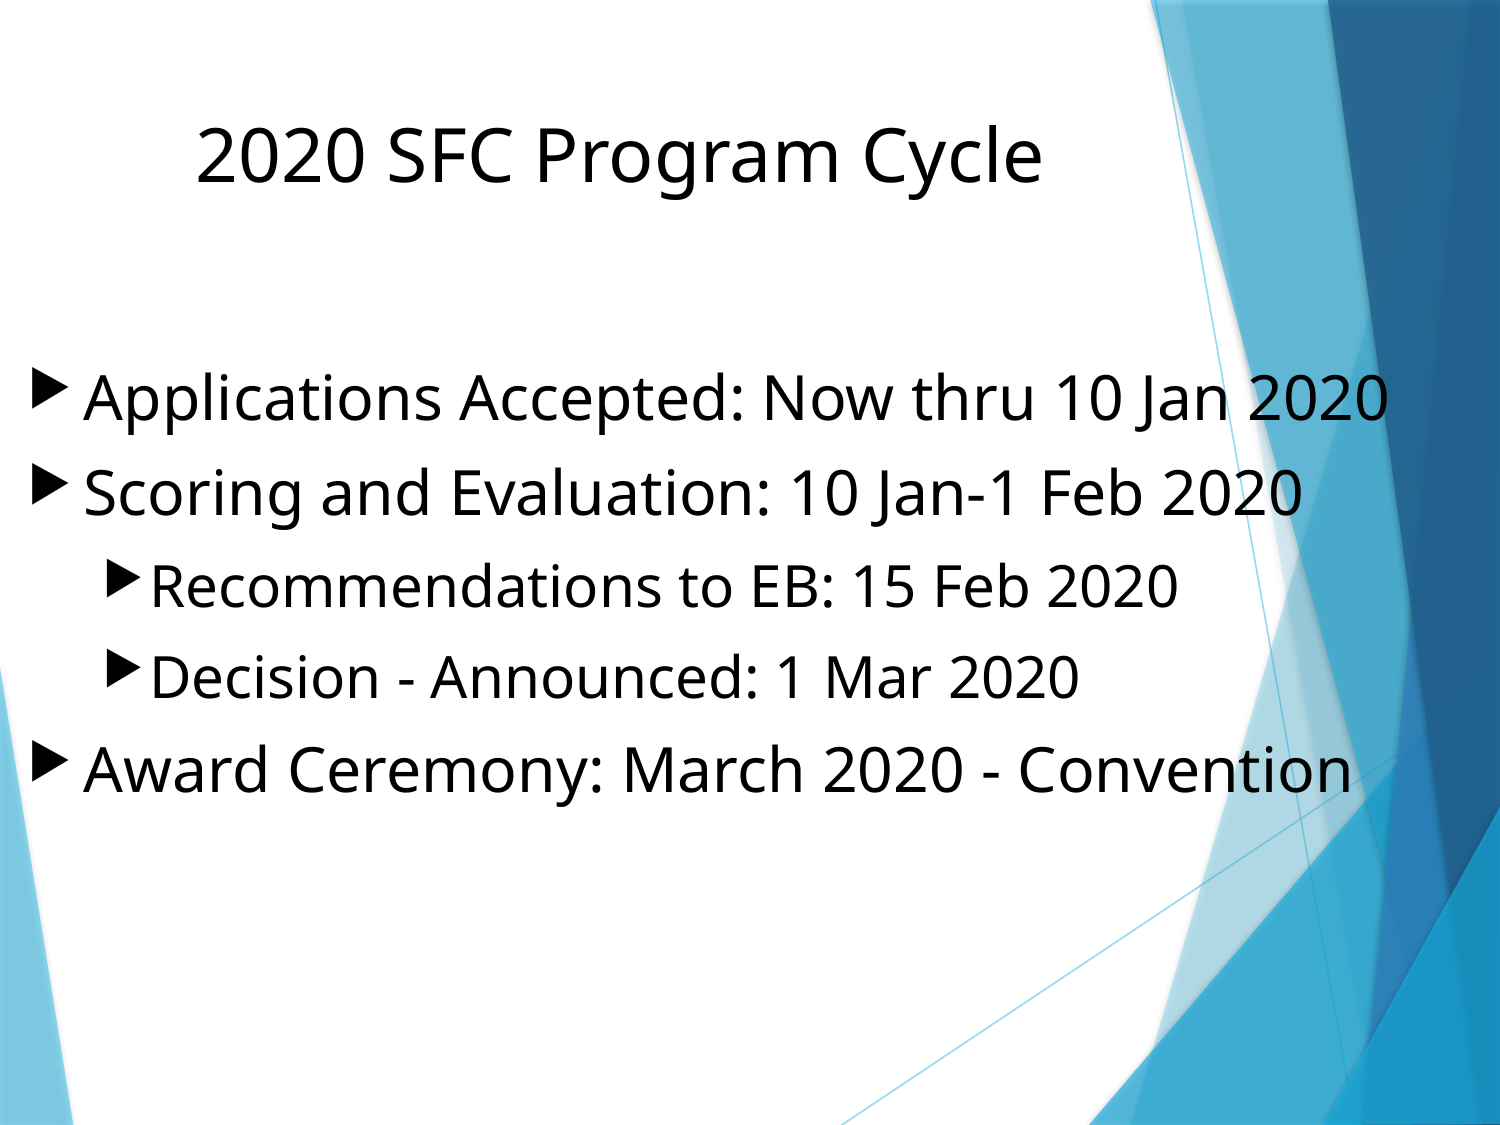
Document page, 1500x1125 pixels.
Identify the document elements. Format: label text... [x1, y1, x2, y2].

list Applications Accepted: Now thru 10 Jan 2020 Scoring and Evaluation: 10 Jan-1 Feb 2020 Recommendations to EB: 15 Feb 2020 Decision - Announced: 1 Mar 2020 Award Ceremony: March 2020 - Convention [12, 350, 1463, 1013]
title 2020 SFC Program Cycle [99, 99, 1142, 213]
